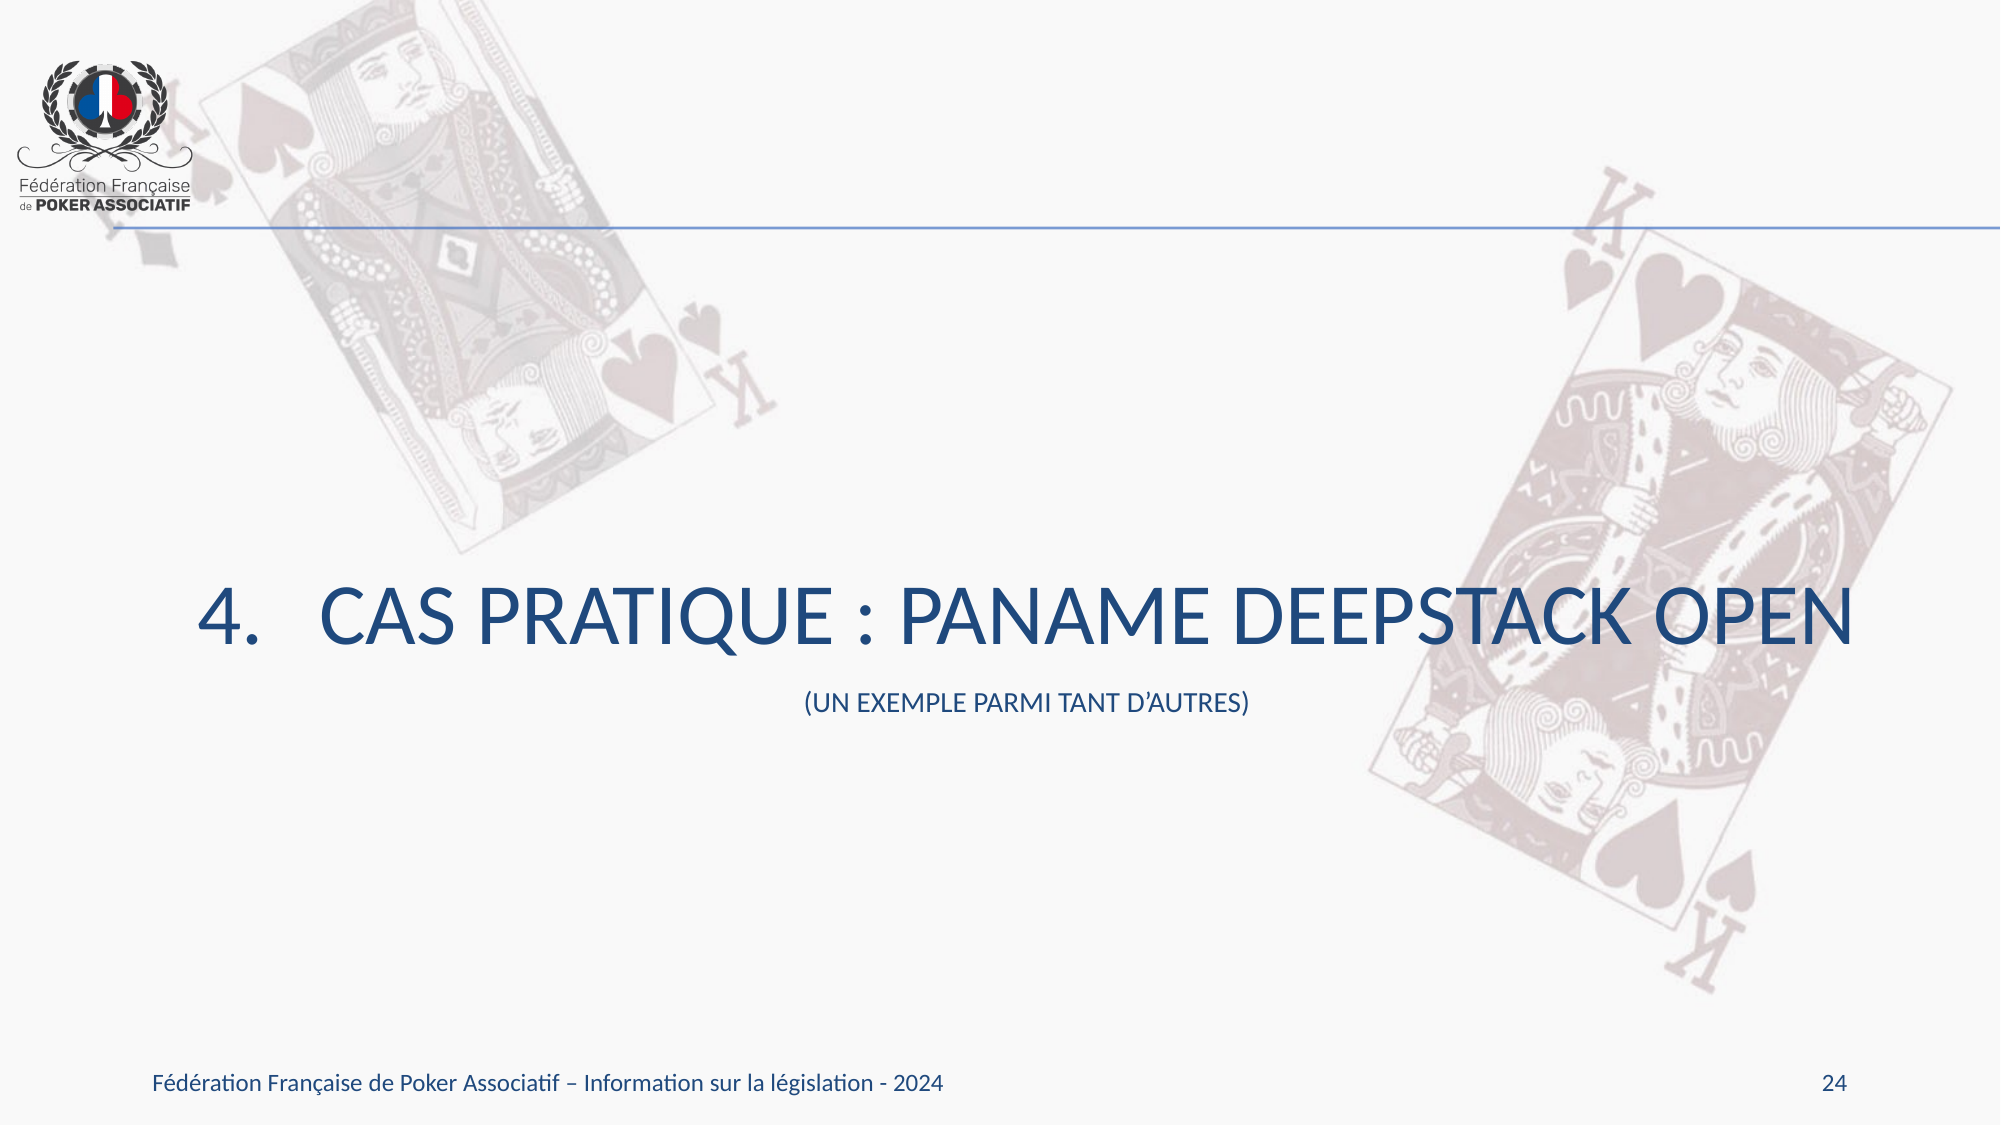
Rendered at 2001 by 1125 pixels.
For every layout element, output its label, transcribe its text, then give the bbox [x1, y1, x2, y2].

picture [0, 0, 2001, 1125]
slide_number 24 [1412, 1062, 1863, 1101]
list Cas pratique : Paname Deepstack Open (un exemple parmi tant d’autres) [76, 302, 1940, 973]
